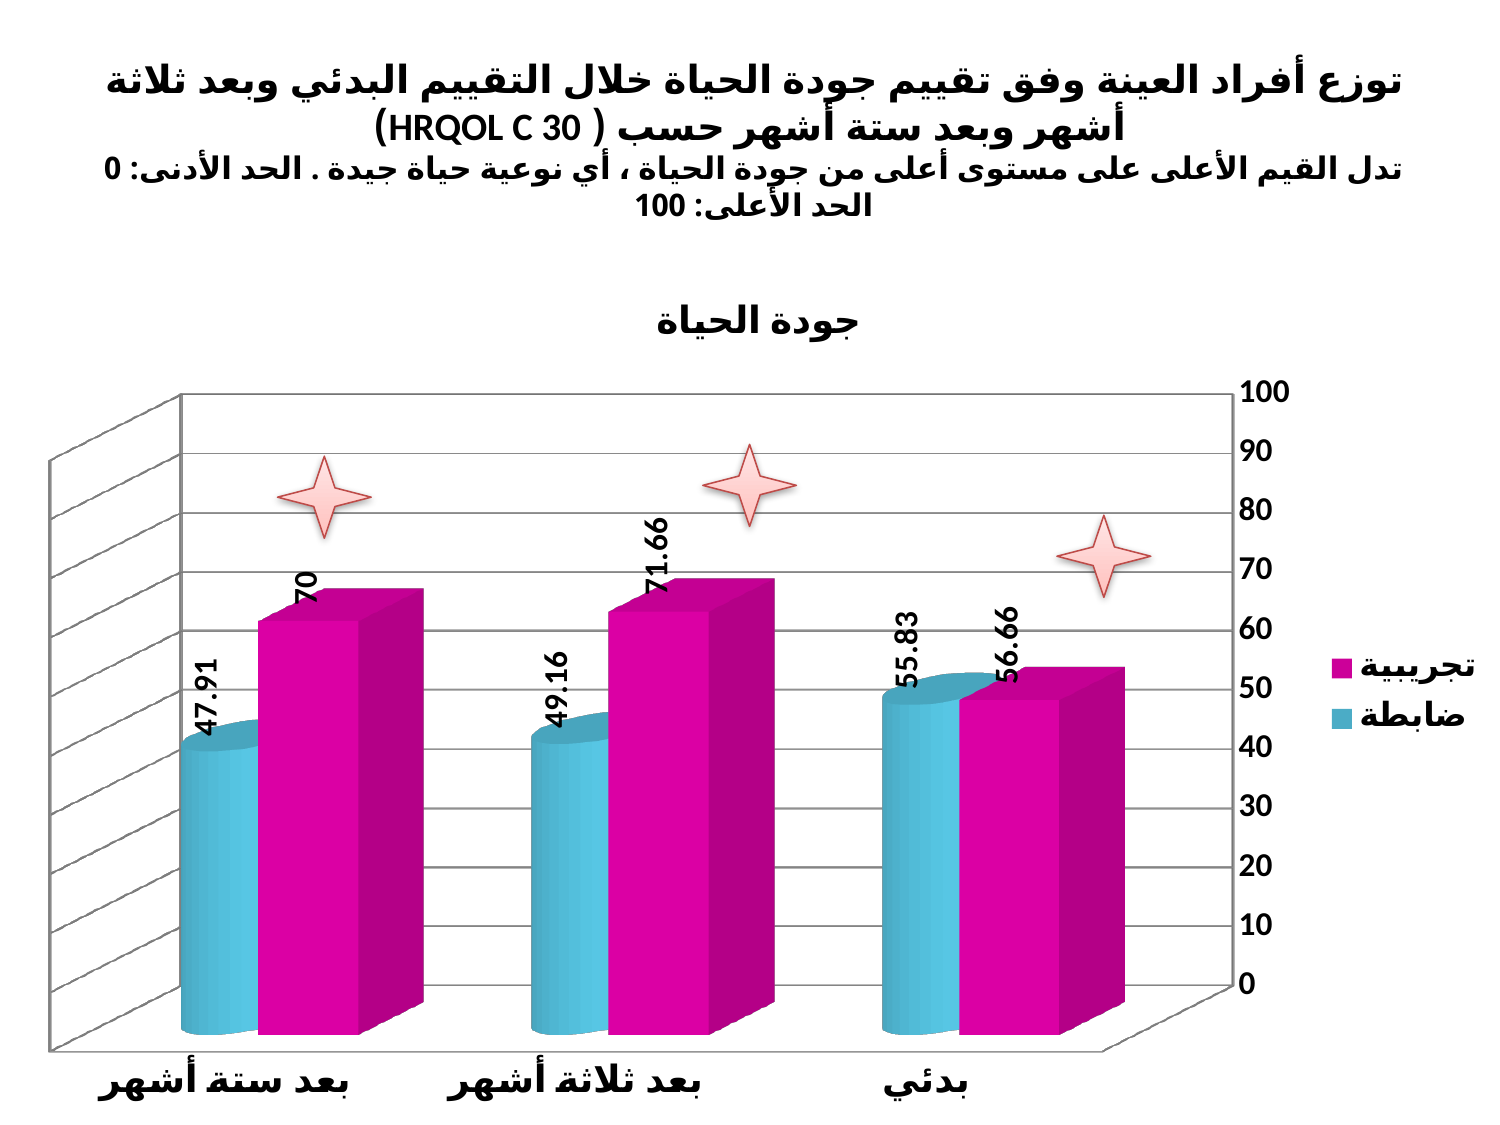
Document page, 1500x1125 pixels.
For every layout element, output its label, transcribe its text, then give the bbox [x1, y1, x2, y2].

title توزع أفراد العينة وفق تقييم جودة الحياة خلال التقييم البدئي وبعد ثلاثة أشهر وبعد ستة أشهر حسب ( HRQOL C 30) تدل القيم الأعلى على مستوى أعلى من جودة الحياة ، أي نوعية حياة جيدة . الحد الأدنى: 0 الحد الأعلى: 100 [75, 45, 1425, 233]
chart [17, 262, 1500, 1125]
